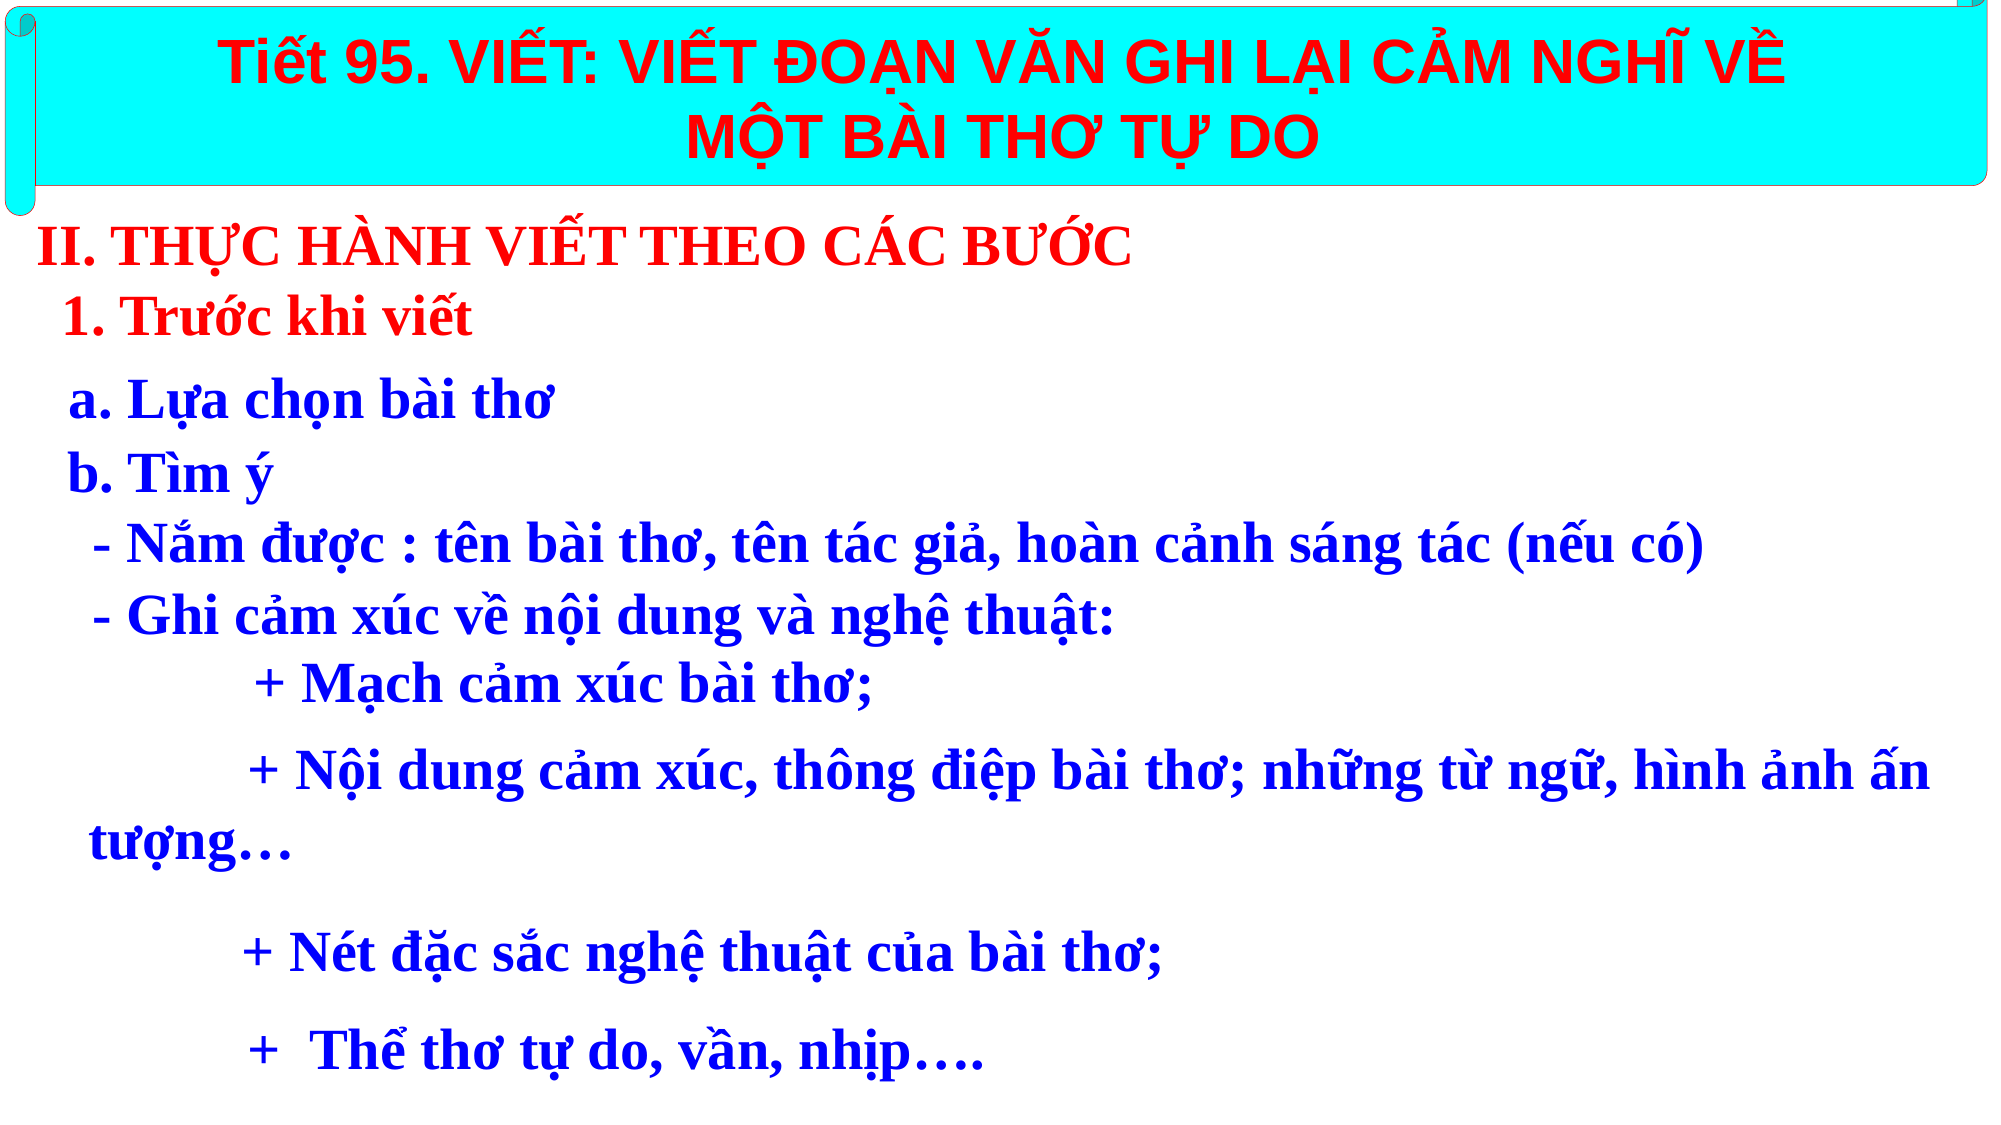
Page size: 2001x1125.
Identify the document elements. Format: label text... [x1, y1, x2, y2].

text_box + Nội dung cảm xúc, thông điệp bài thơ; những từ ngữ, hình ảnh ấn tượng… [73, 723, 1952, 879]
text_box a. Lựa chọn bài thơ [54, 352, 793, 438]
text_box - Nắm được : tên bài thơ, tên tác giả, hoàn cảnh sáng tác (nếu có) [48, 496, 1915, 568]
text_box II. THỰC HÀNH VIẾT THEO CÁC BƯỚC [22, 199, 1382, 285]
text_box - Ghi cảm xúc về nội dung và nghệ thuật: [48, 568, 1915, 654]
text_box Tiết 95. VIẾT: VIẾT ĐOẠN VĂN GHI LẠI CẢM NGHĨ VỀ MỘT BÀI THƠ TỰ DO [5, 0, 1988, 216]
text_box 1. Trước khi viết [47, 269, 786, 355]
text_box + Thể thơ tự do, vần, nhịp…. [73, 1003, 1940, 1089]
text_box b. Tìm ý [52, 427, 791, 496]
text_box + Nét đặc sắc nghệ thuật của bài thơ; [67, 905, 1934, 991]
text_box + Mạch cảm xúc bài thơ; [239, 636, 1935, 722]
